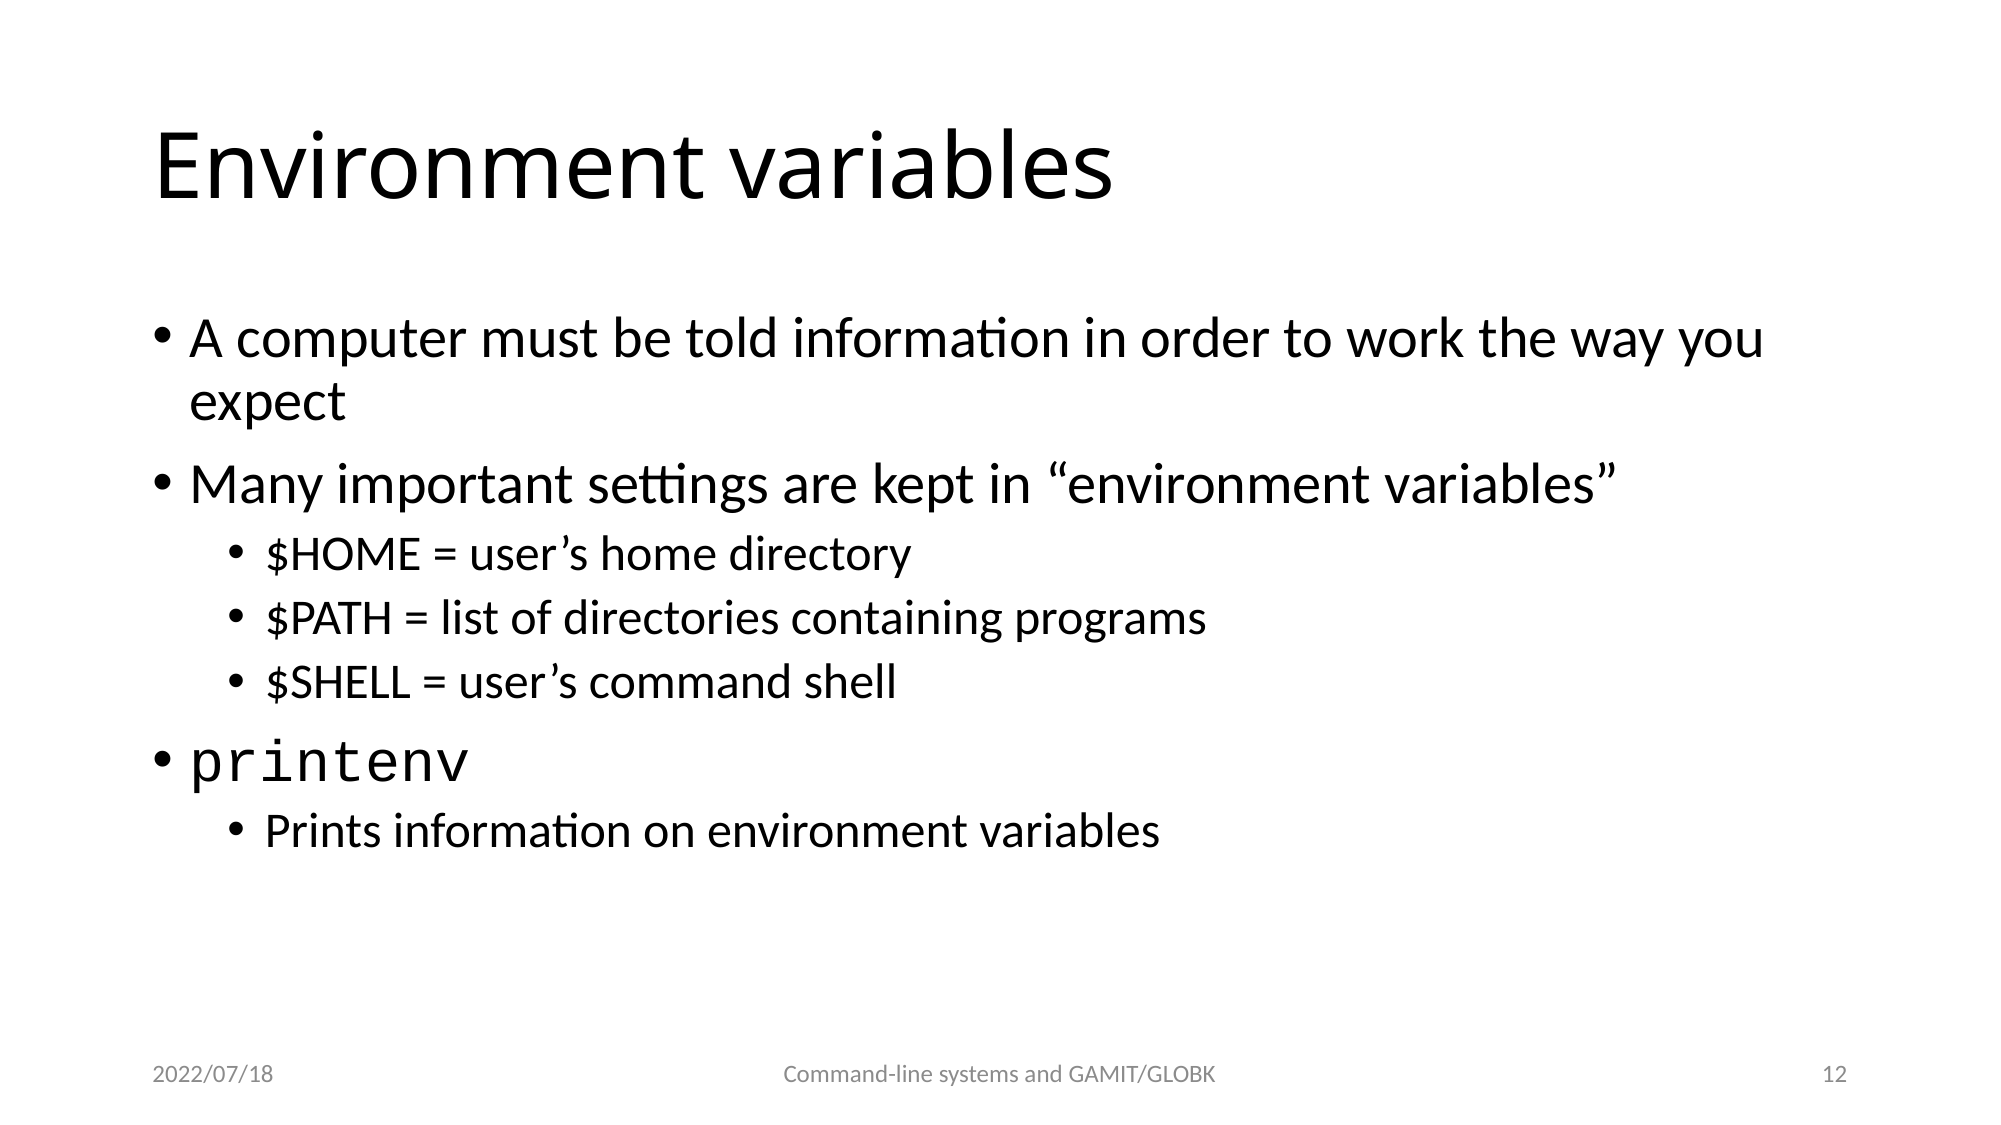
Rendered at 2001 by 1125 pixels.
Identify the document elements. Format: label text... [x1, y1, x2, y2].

title Environment variables [137, 59, 1863, 278]
footer Command-line systems and GAMIT/GLOBK [662, 1042, 1338, 1103]
slide_number 11 [1412, 1042, 1863, 1103]
list A computer must be told information in order to work the way you expect Many important settings are kept in “environment variables” $HOME = user’s home directory $PATH = list of directories containing programs $SHELL = user’s command shell printenv Prints information on environment variables [137, 299, 1863, 1014]
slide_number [137, 1042, 588, 1103]
